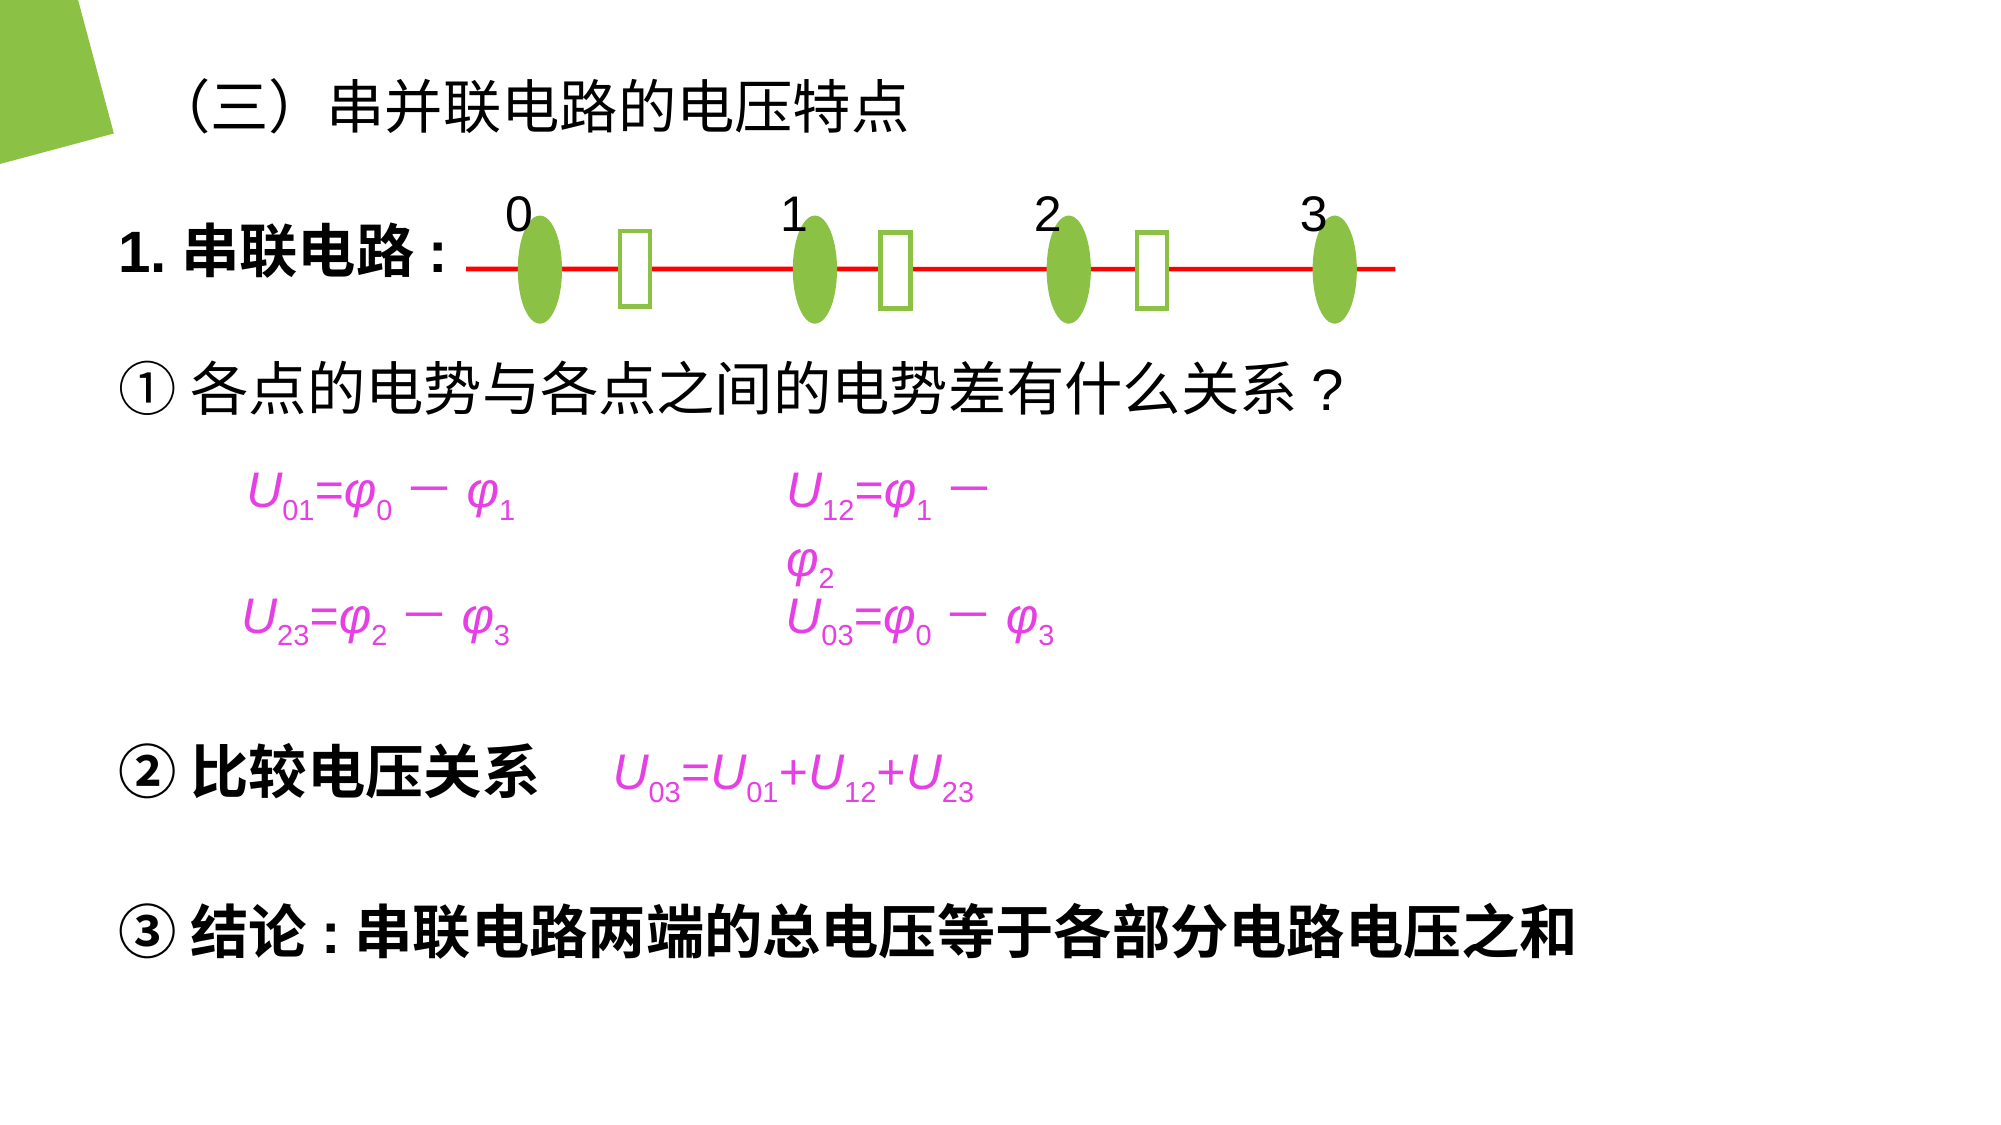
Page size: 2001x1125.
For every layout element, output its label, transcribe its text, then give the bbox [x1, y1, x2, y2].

text_box U23=φ2－φ3 [226, 575, 562, 659]
text_box U03=φ0－φ3 [770, 575, 1118, 659]
text_box ③结论:串联电路两端的总电压等于各部分电路电压之和 [103, 888, 1857, 1073]
text_box U12=φ1－φ2 [771, 450, 1066, 575]
text_box ②比较电压关系 [103, 727, 797, 813]
text_box ①各点的电势与各点之间的电势差有什么关系? [103, 344, 1711, 430]
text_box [466, 174, 1427, 323]
text_box U03=U01+U12+U23 [597, 732, 1048, 816]
text_box 1.串联电路: [103, 207, 466, 292]
text_box U01=φ0－φ1 [231, 450, 554, 534]
text_box （三）串并联电路的电压特点 [137, 62, 925, 148]
